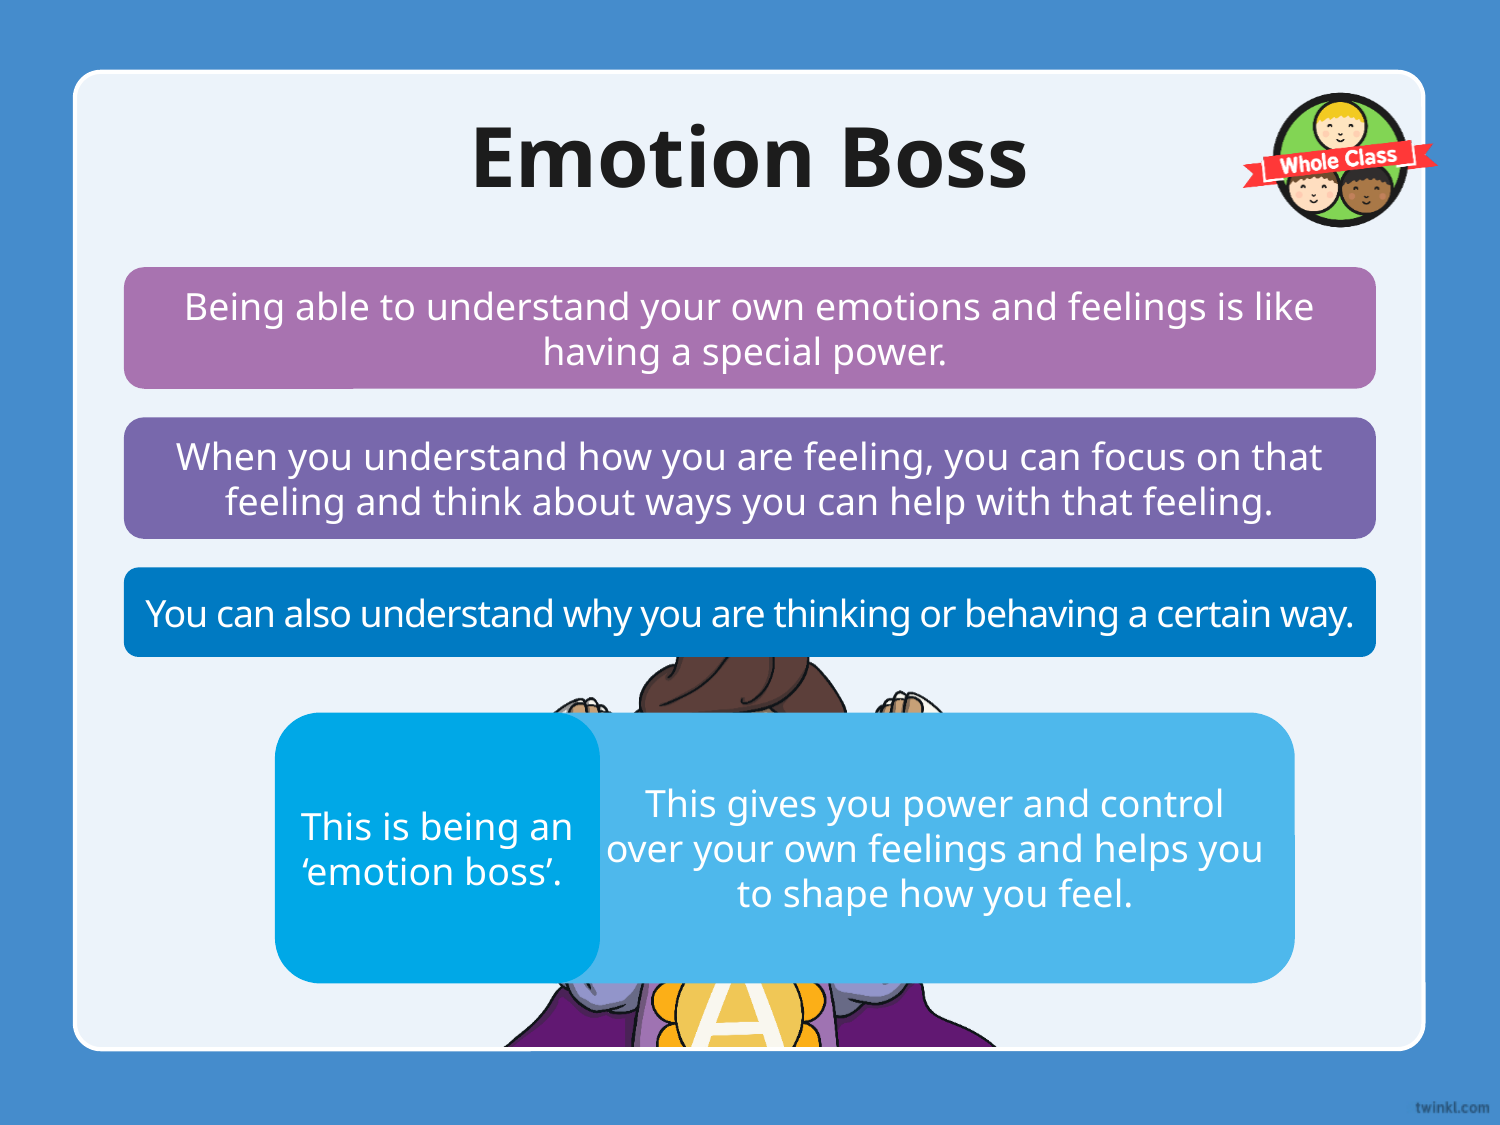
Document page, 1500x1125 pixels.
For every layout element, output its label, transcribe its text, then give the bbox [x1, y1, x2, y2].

text_box This is being an ‘emotion boss’. [273, 711, 454, 985]
text_box When you understand how you are feeling, you can focus on that feeling and think about ways you can help with that feeling. [122, 416, 1378, 540]
text_box This gives you power and control over your own feelings and helps you to shape how you feel. [1027, 711, 1296, 985]
picture [0, 0, 1500, 1125]
title Emotion Boss [73, 76, 1426, 244]
text_box Being able to understand your own emotions and feelings is like having a special power. [122, 266, 1378, 390]
text_box You can also understand why you are thinking or behaving a certain way. [122, 566, 1378, 659]
